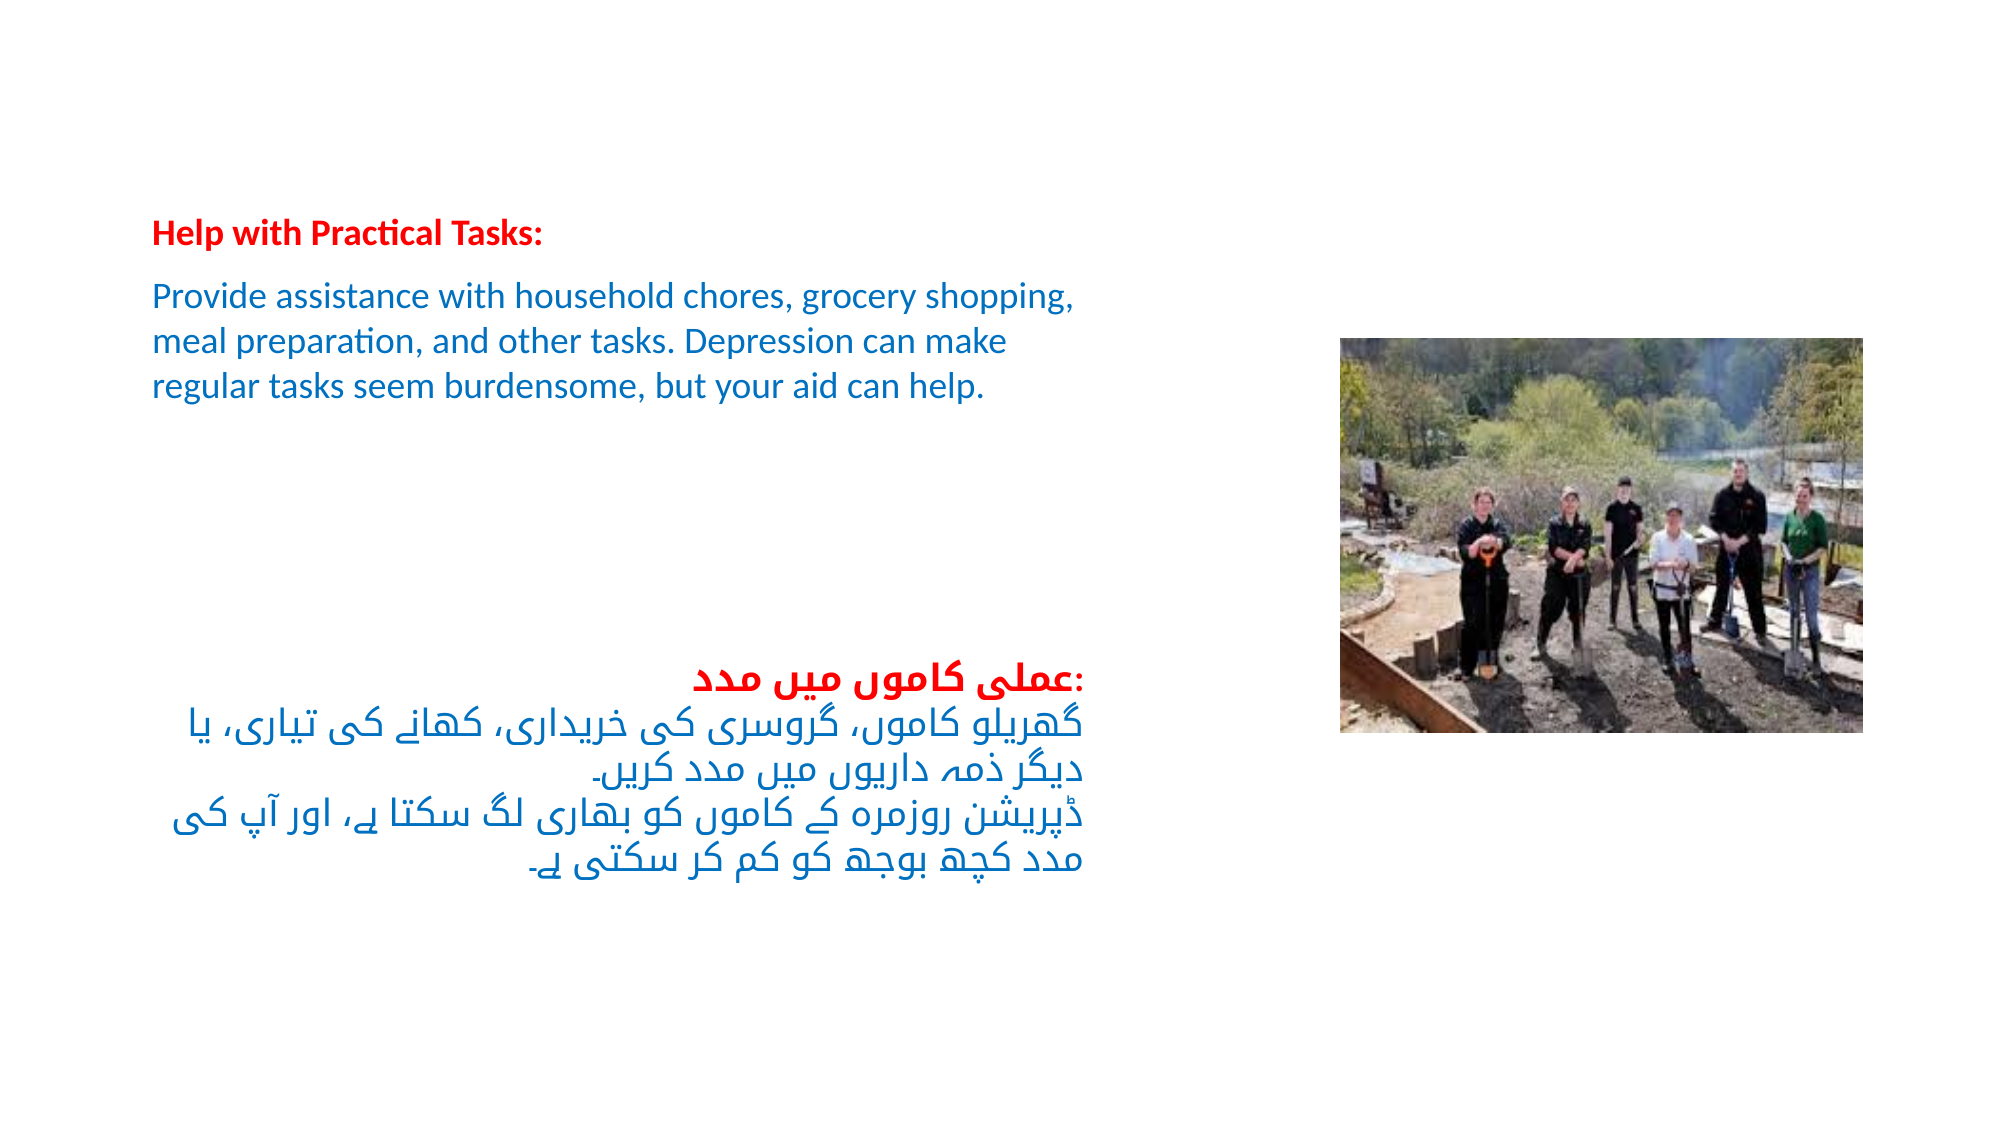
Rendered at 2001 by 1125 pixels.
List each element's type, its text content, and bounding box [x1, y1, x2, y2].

text_box Provide assistance with household chores, grocery shopping, meal preparation, and other tasks. Depression can make regular tasks seem burdensome, but your aid can help. [137, 263, 1137, 413]
picture [1340, 338, 1863, 733]
text_box عملی کاموں میں مدد: گھریلو کاموں، گروسری کی خریداری، کھانے کی تیاری، یا دیگر ذمہ داریوں میں مدد کریں۔ ڈپریشن روزمرہ کے کاموں کو بھاری لگ سکتا ہے، اور آپ کی مدد کچھ بوجھ کو کم کر سکتی ہے۔ [99, 646, 1100, 887]
text_box Help with Practical Tasks: [137, 200, 1137, 261]
